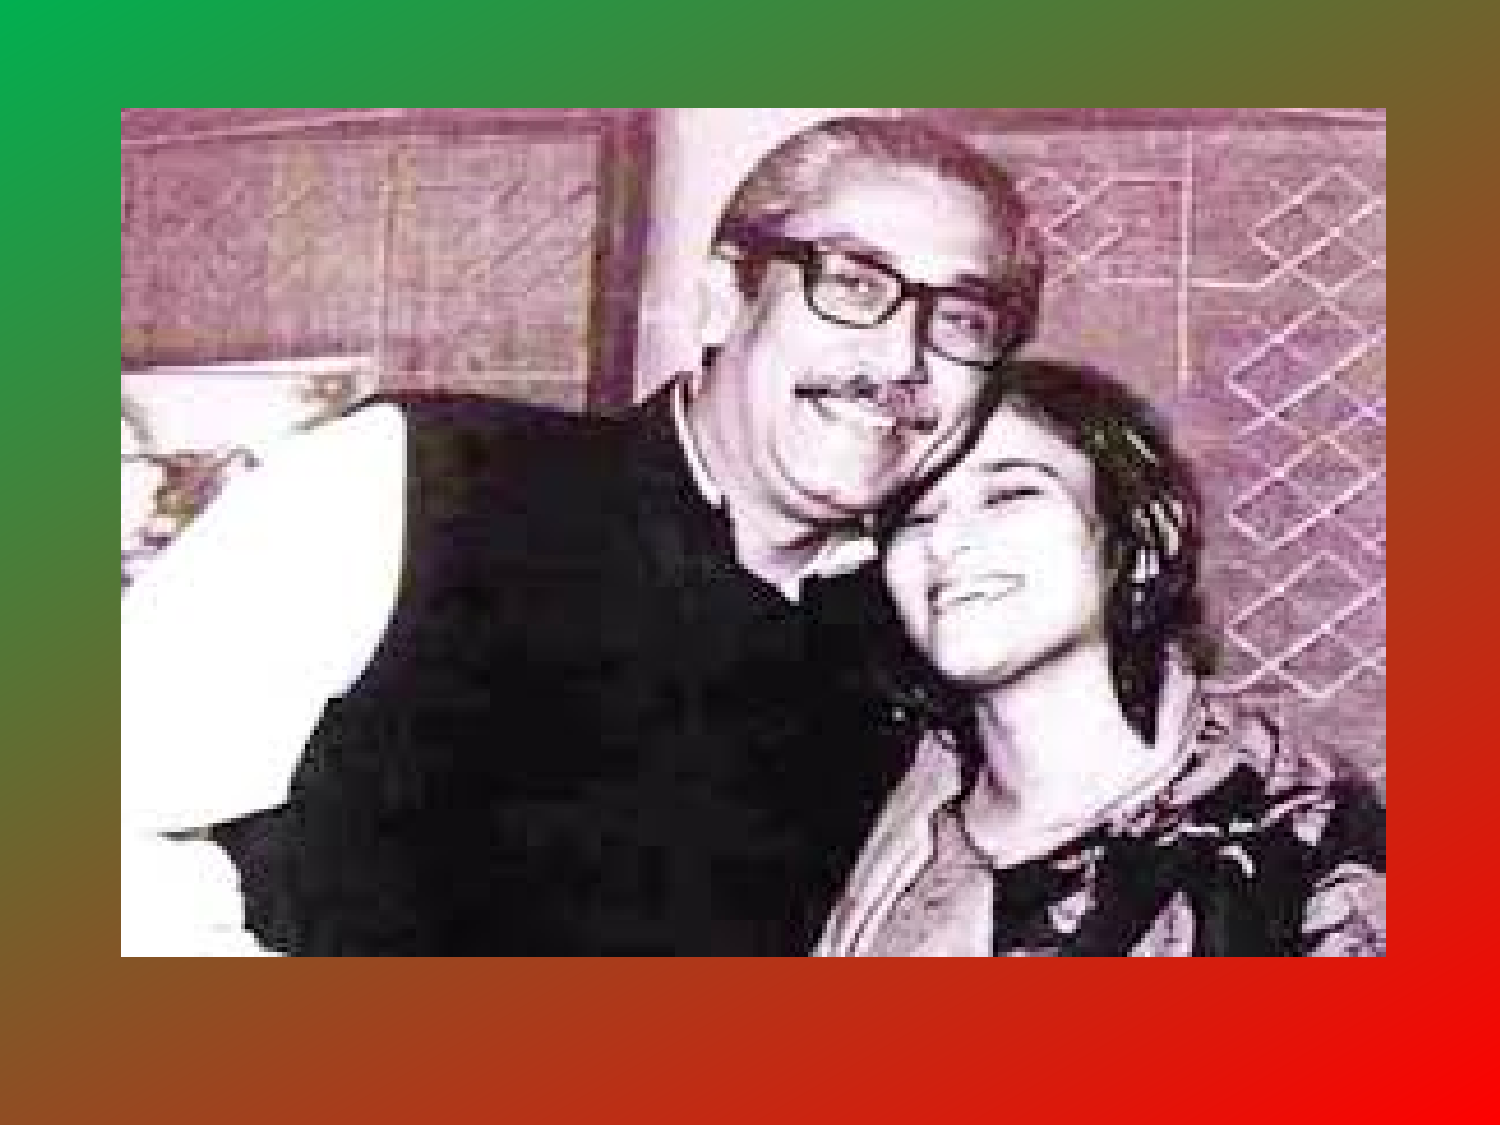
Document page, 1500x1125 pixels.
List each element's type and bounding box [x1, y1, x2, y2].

picture [121, 108, 1386, 957]
